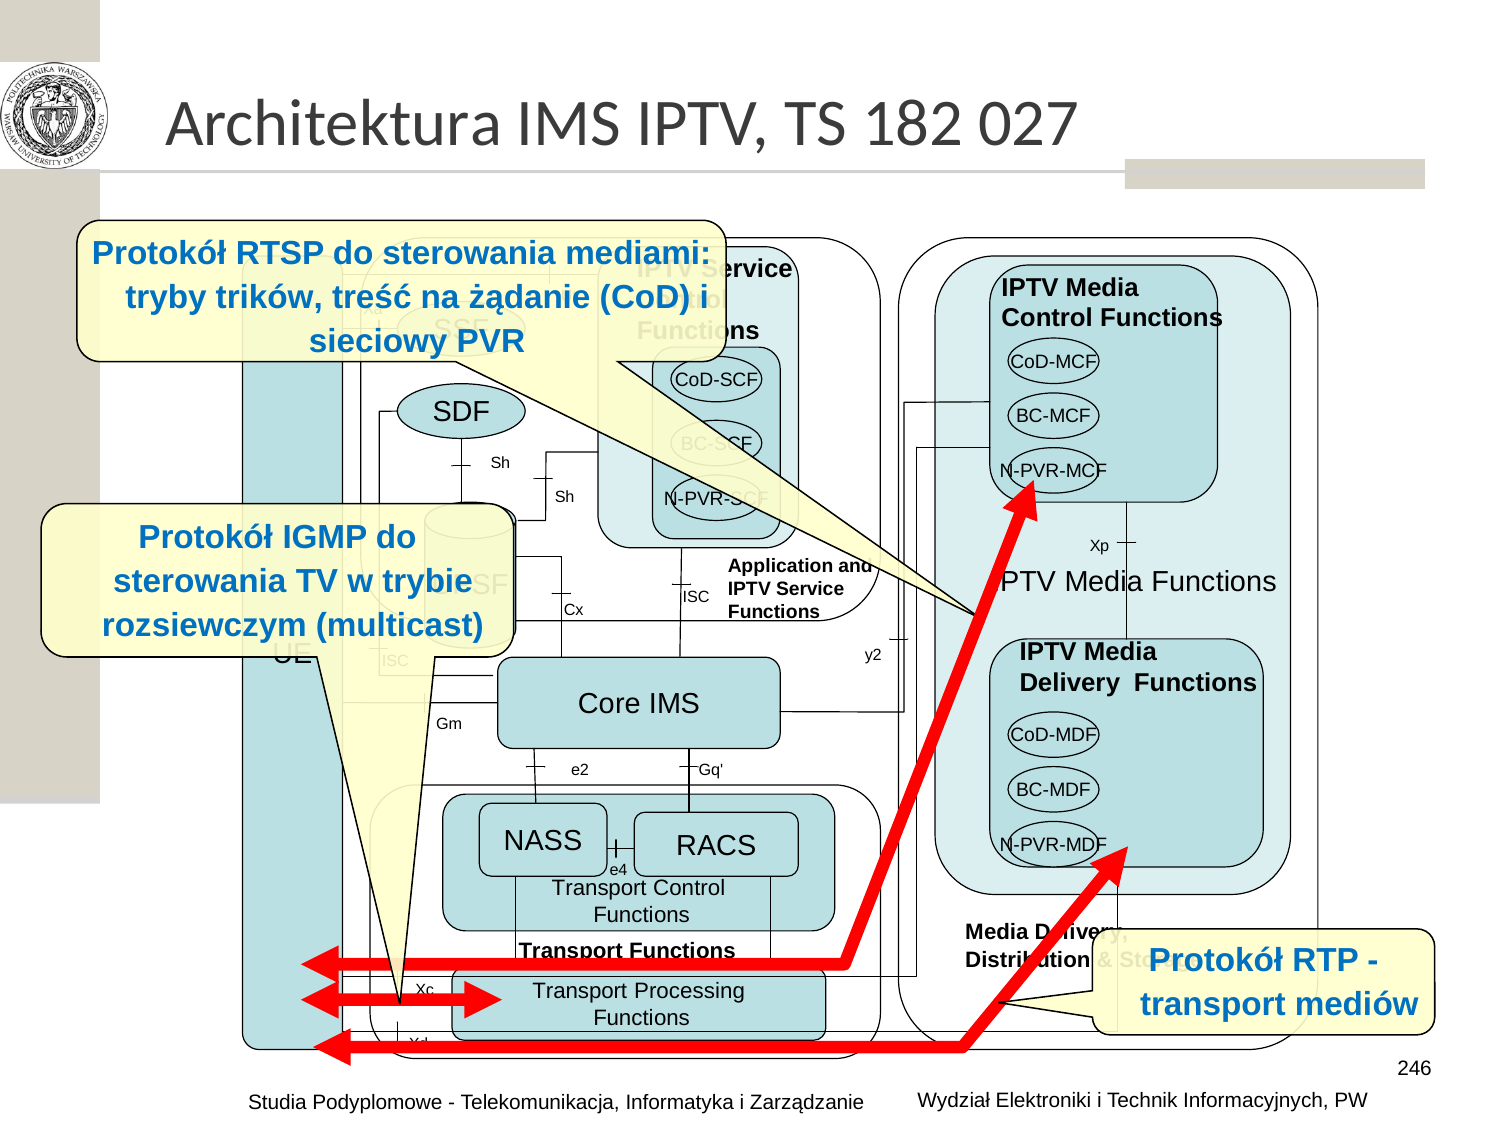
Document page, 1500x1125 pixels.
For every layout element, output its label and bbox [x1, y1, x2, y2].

picture [0, 62, 108, 169]
footer [898, 1079, 1373, 1123]
text_box [41, 503, 182, 657]
text_box [76, 220, 182, 362]
text_box [1341, 928, 1435, 1035]
title [149, 41, 1426, 197]
slide_number [232, 1083, 896, 1123]
slide_number [1373, 1046, 1448, 1123]
picture [182, 213, 1341, 1083]
